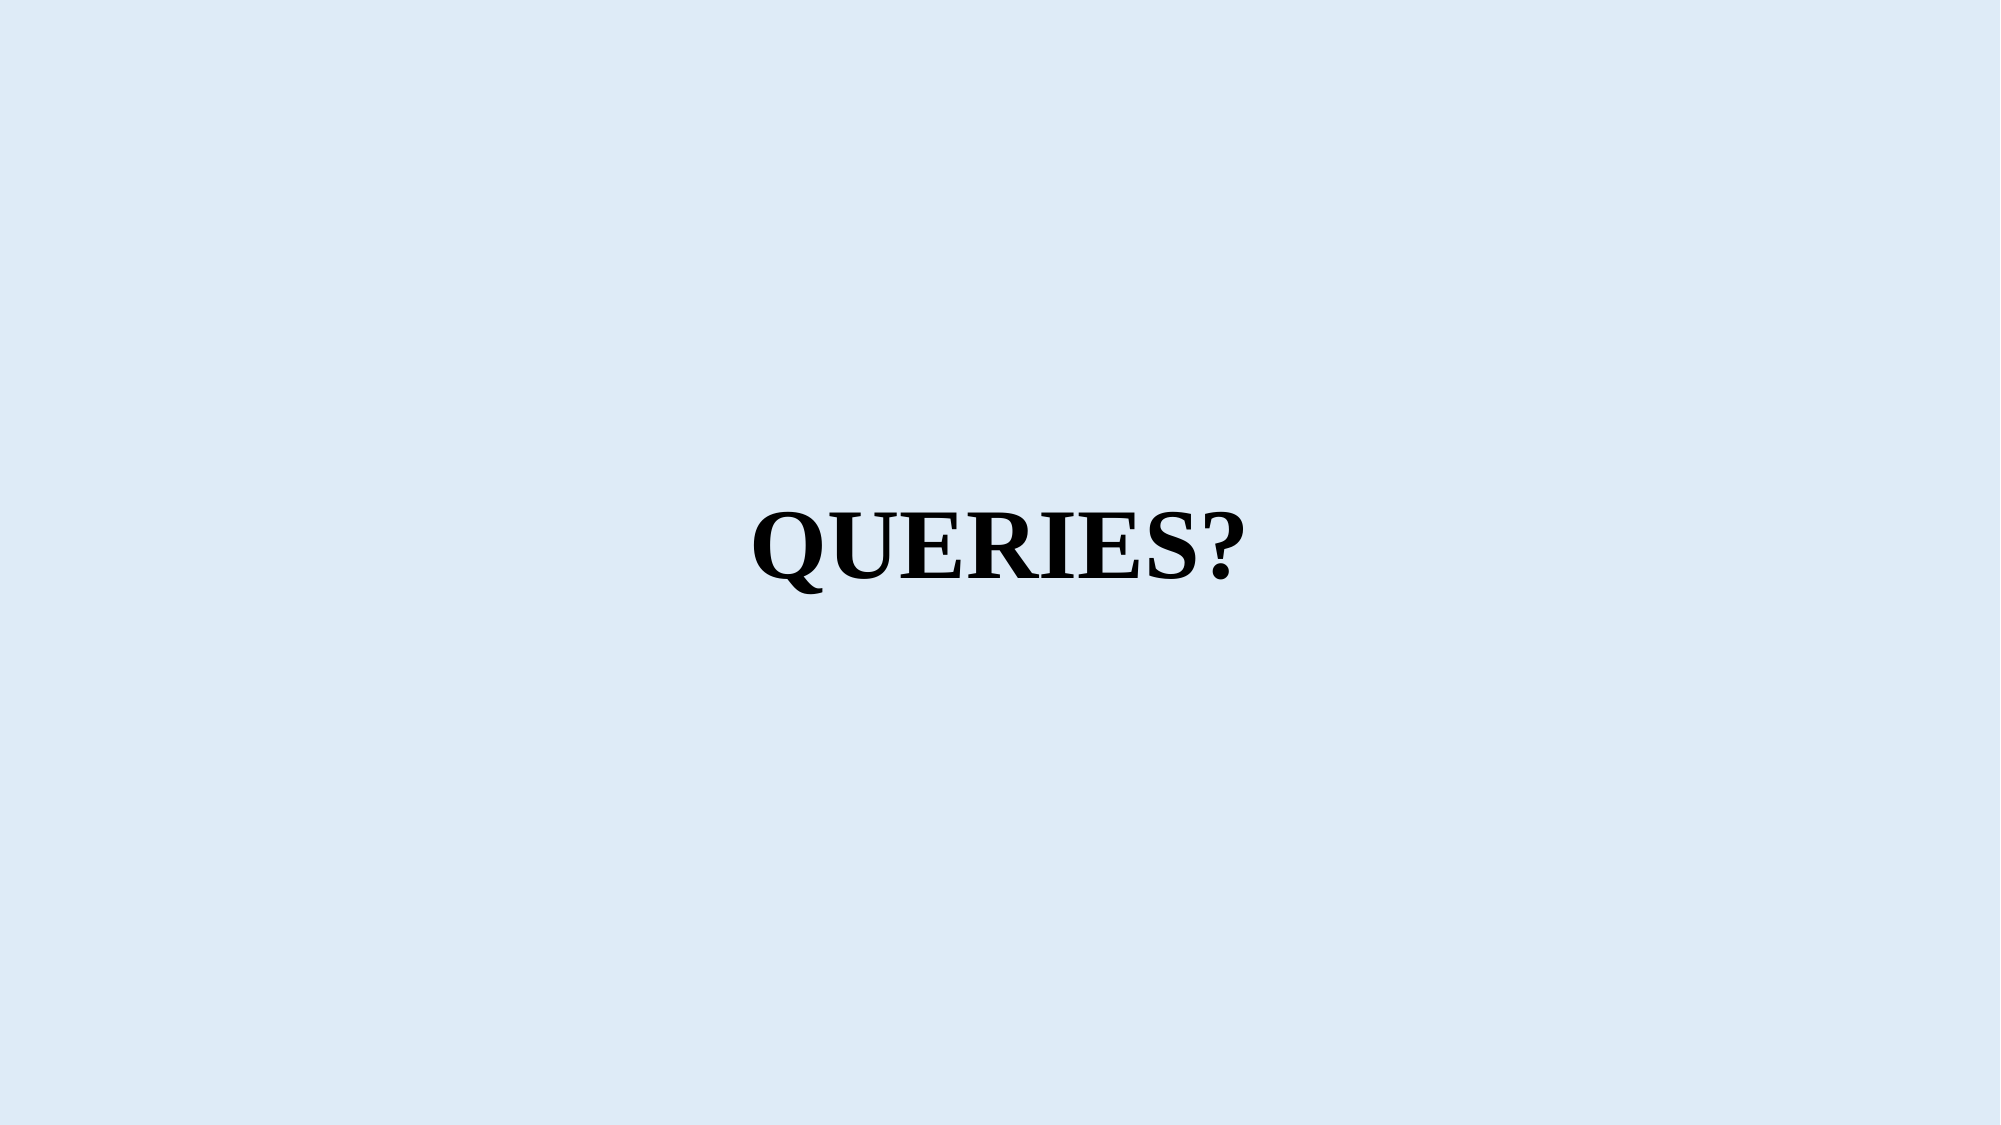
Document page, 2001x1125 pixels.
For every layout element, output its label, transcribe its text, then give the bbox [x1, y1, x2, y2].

text_box QUERIES? [642, 471, 1358, 652]
